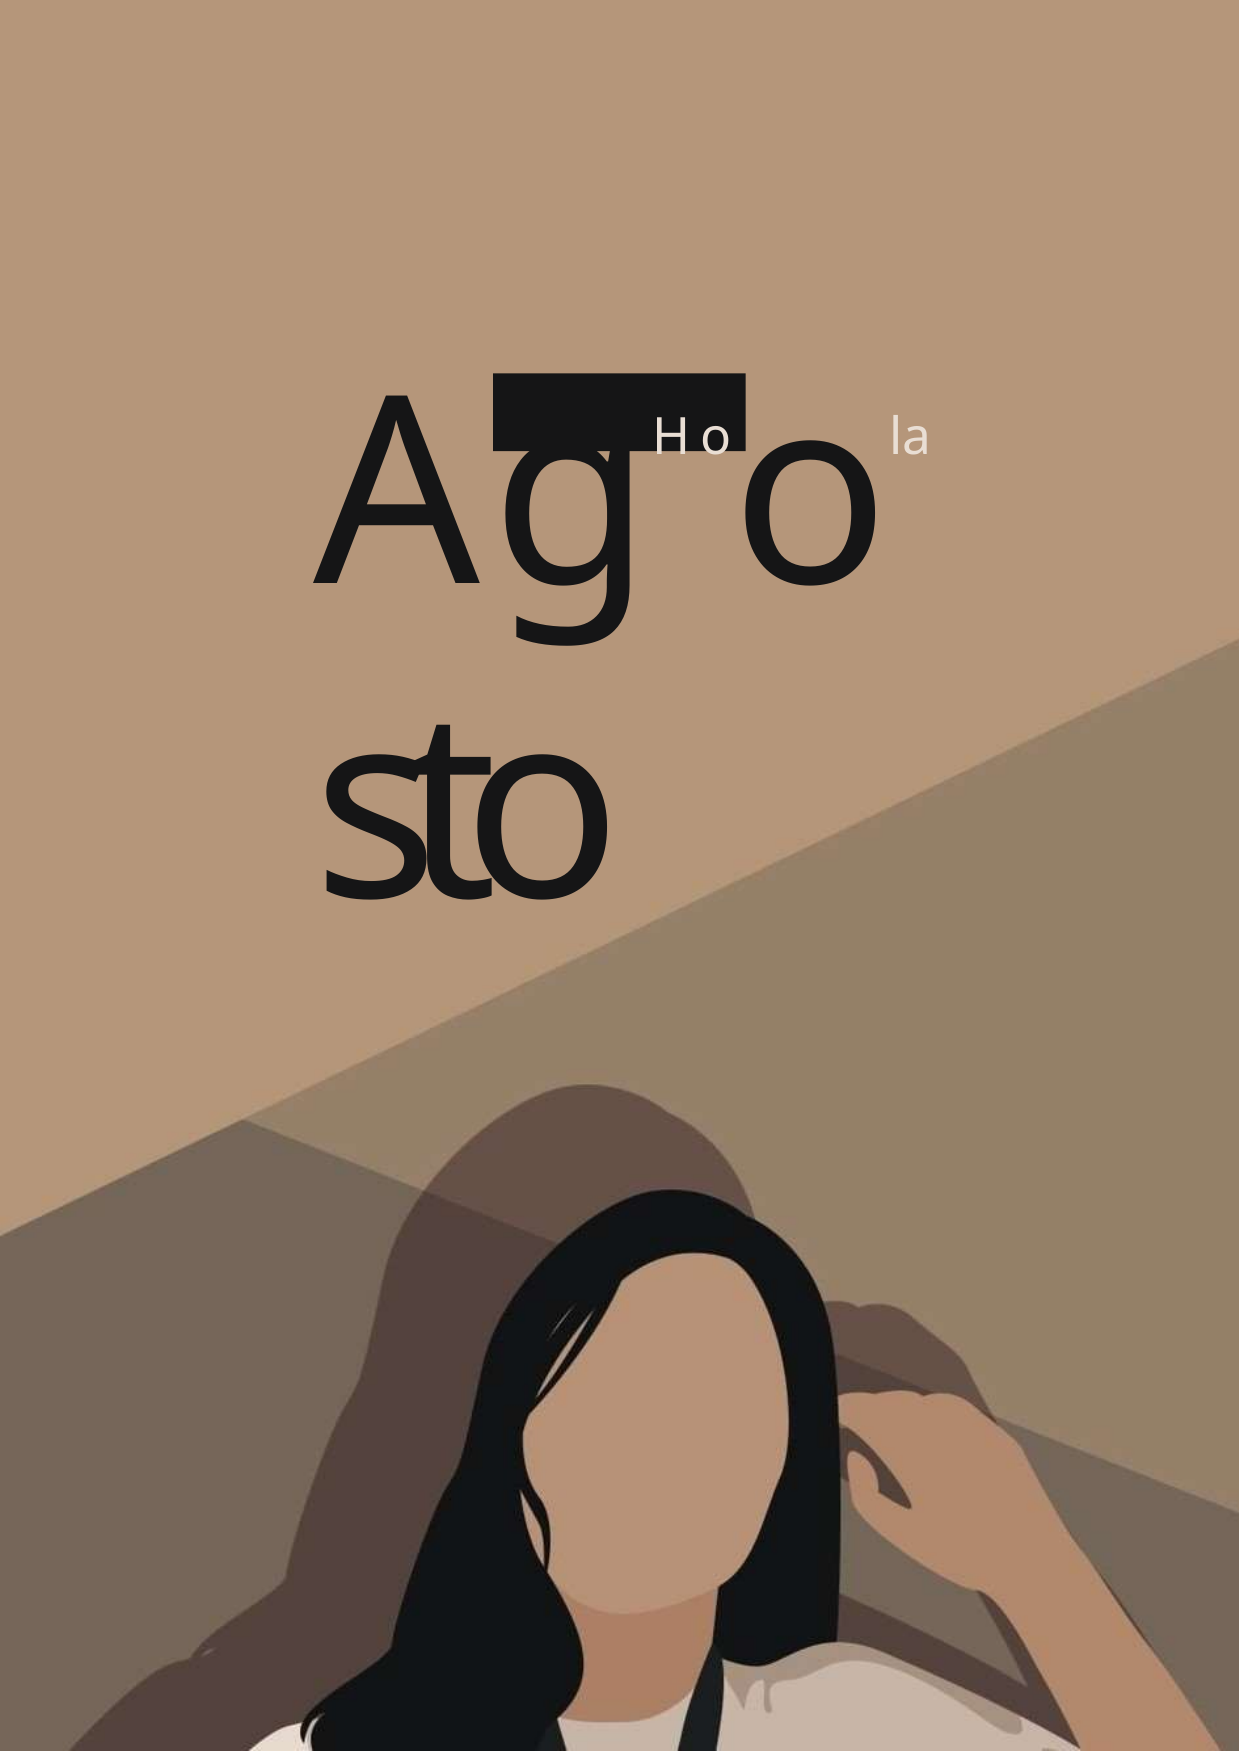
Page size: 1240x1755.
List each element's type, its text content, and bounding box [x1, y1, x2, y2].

picture [0, 0, 1239, 1751]
title AgHoola sto [298, 320, 942, 951]
